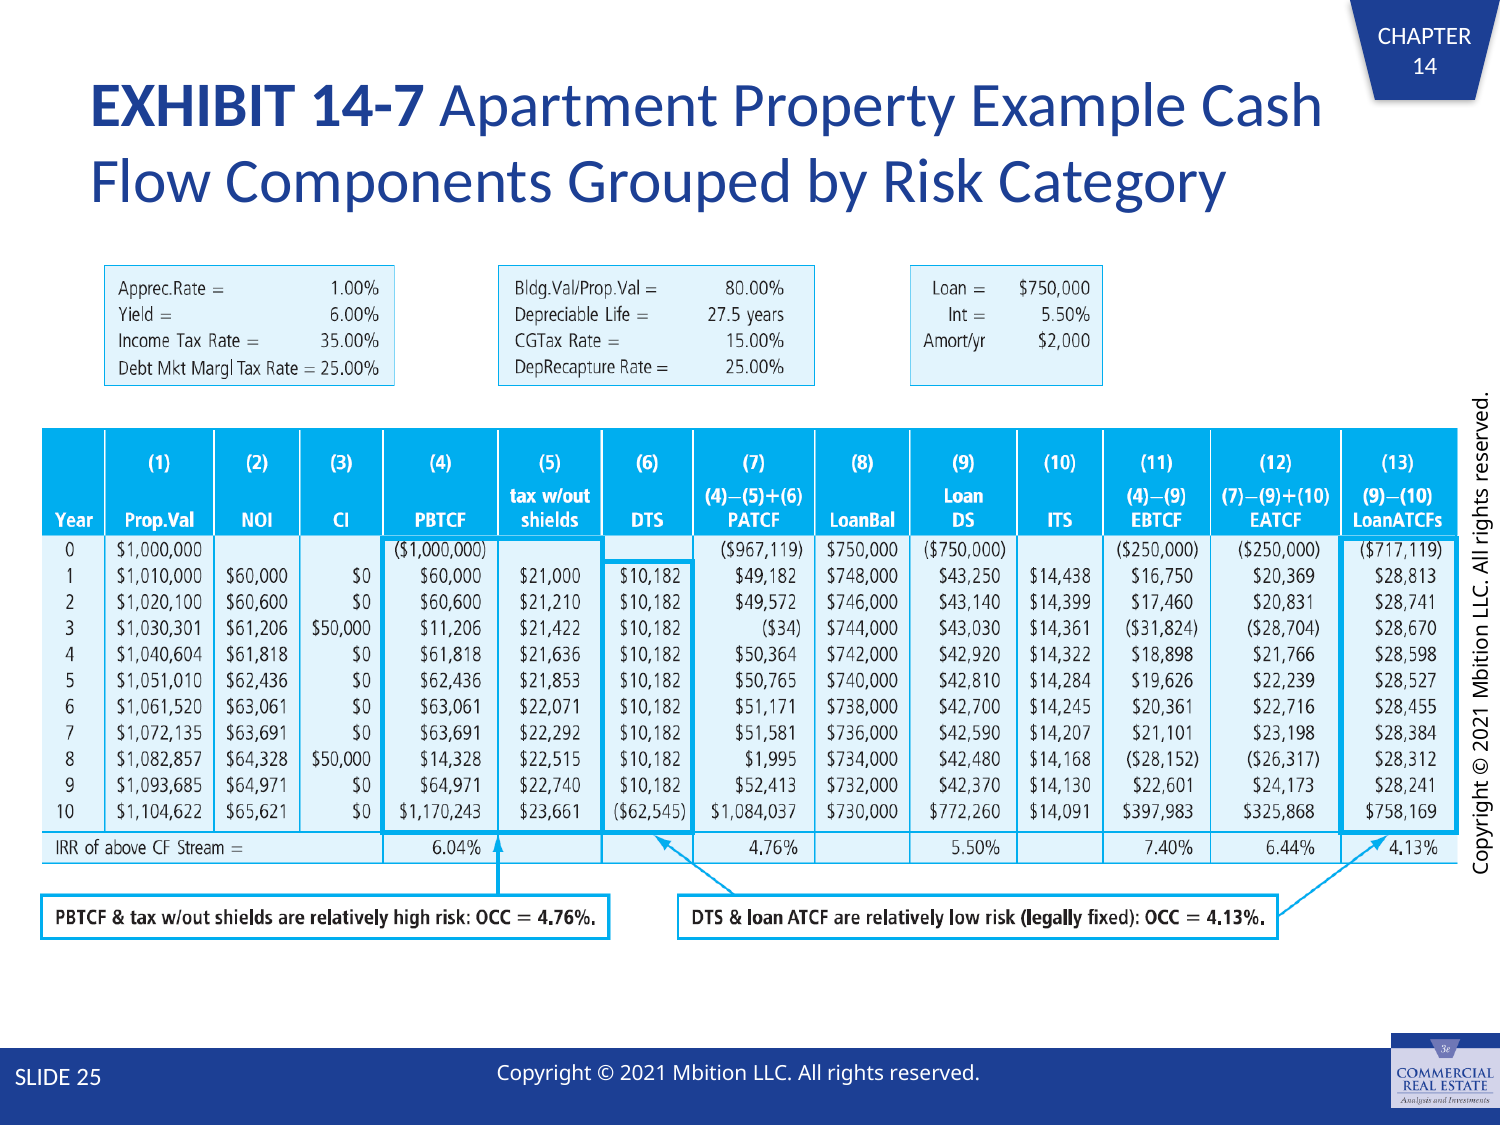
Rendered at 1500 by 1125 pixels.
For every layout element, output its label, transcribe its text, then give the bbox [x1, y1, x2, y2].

title EXHIBIT 14-7 Apartment Property Example Cash Flow Components Grouped by Risk Category [75, 45, 1375, 233]
slide_number SLIDE 25 [0, 1052, 350, 1113]
picture [1391, 1033, 1500, 1108]
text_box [37, 262, 1500, 942]
